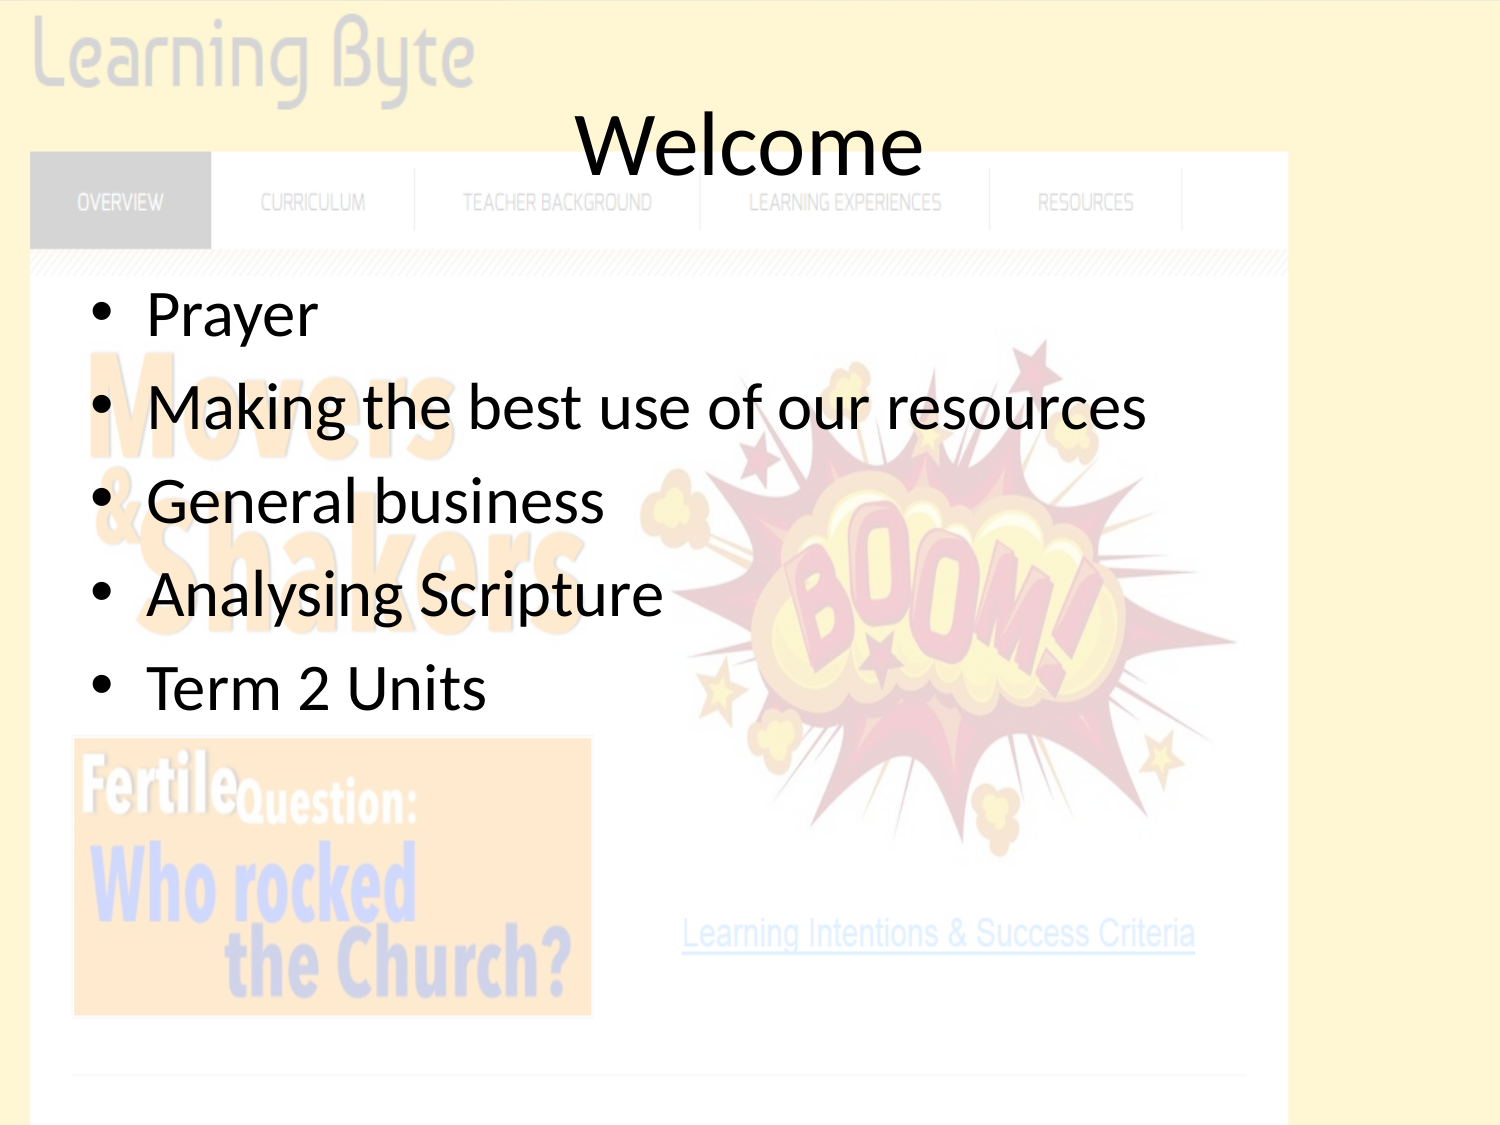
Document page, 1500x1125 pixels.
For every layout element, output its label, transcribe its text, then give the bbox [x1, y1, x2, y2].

title Welcome [75, 45, 1425, 233]
list Prayer Making the best use of our resources General business Analysing Scripture Term 2 Units [75, 262, 1425, 1005]
